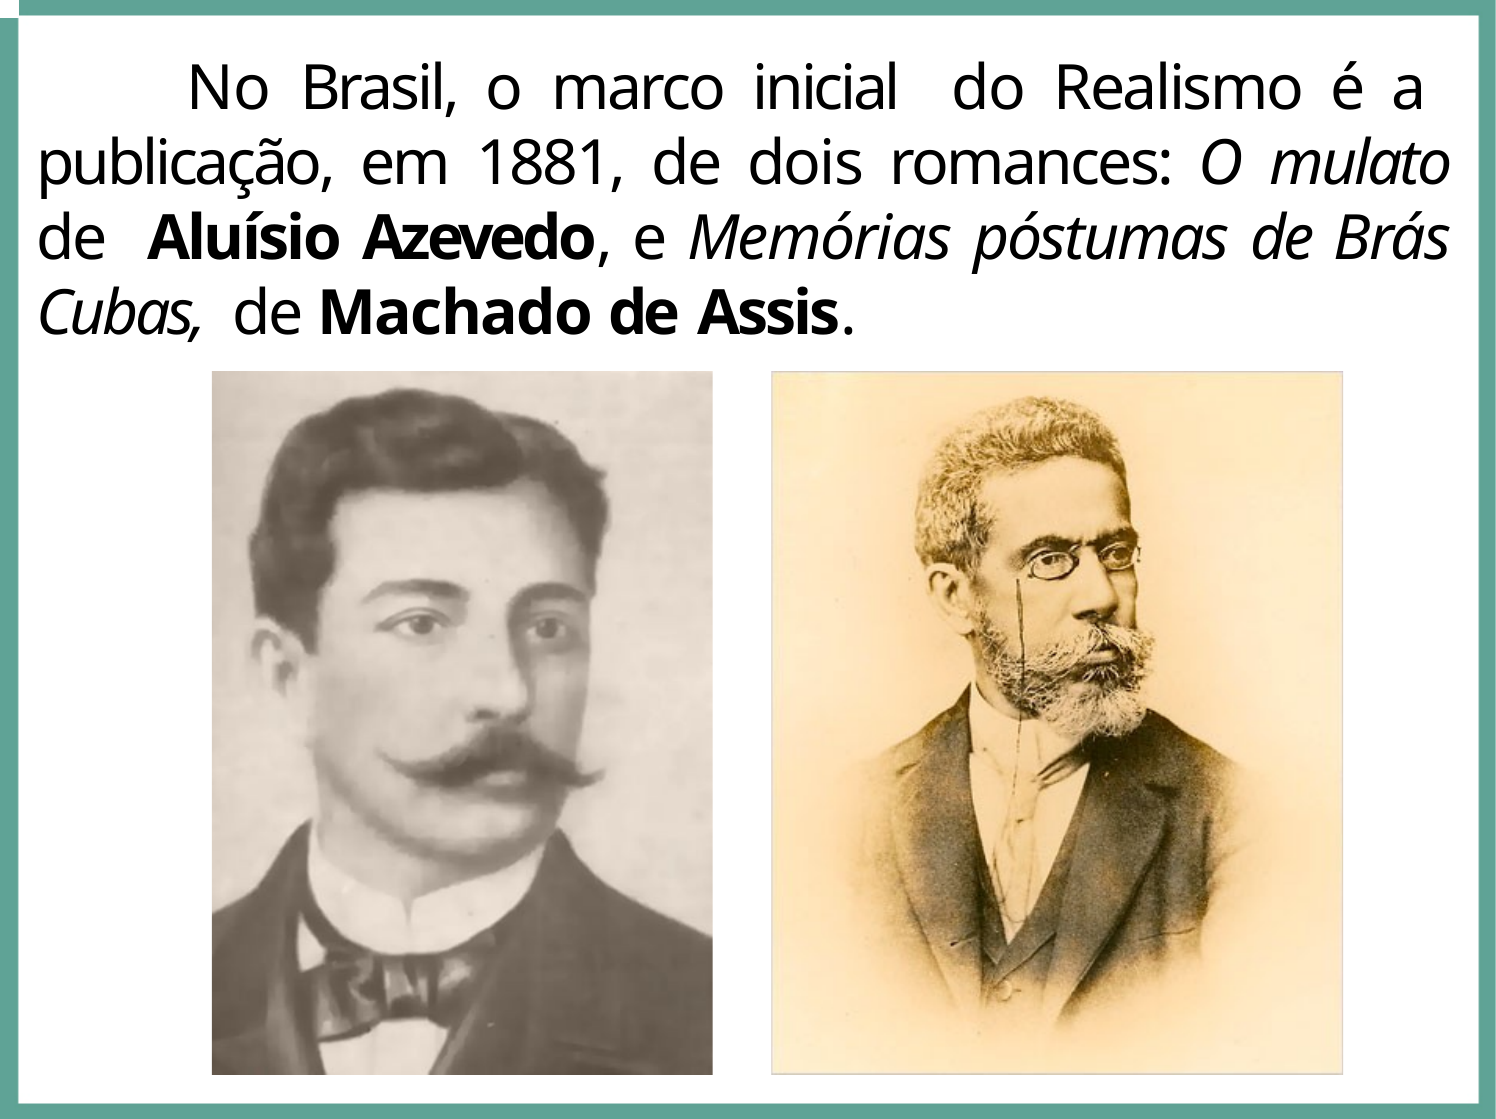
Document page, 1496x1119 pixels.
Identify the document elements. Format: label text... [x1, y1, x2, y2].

title No Brasil, o marco inicial do Realismo é a publicação, em 1881, de dois romances: O mulato de Aluísio Azevedo, e Memórias póstumas de Brás Cubas, de Machado de Assis. [34, 45, 1451, 348]
text_box [771, 371, 1344, 1075]
text_box [211, 371, 713, 1075]
picture [0, 0, 1496, 1119]
